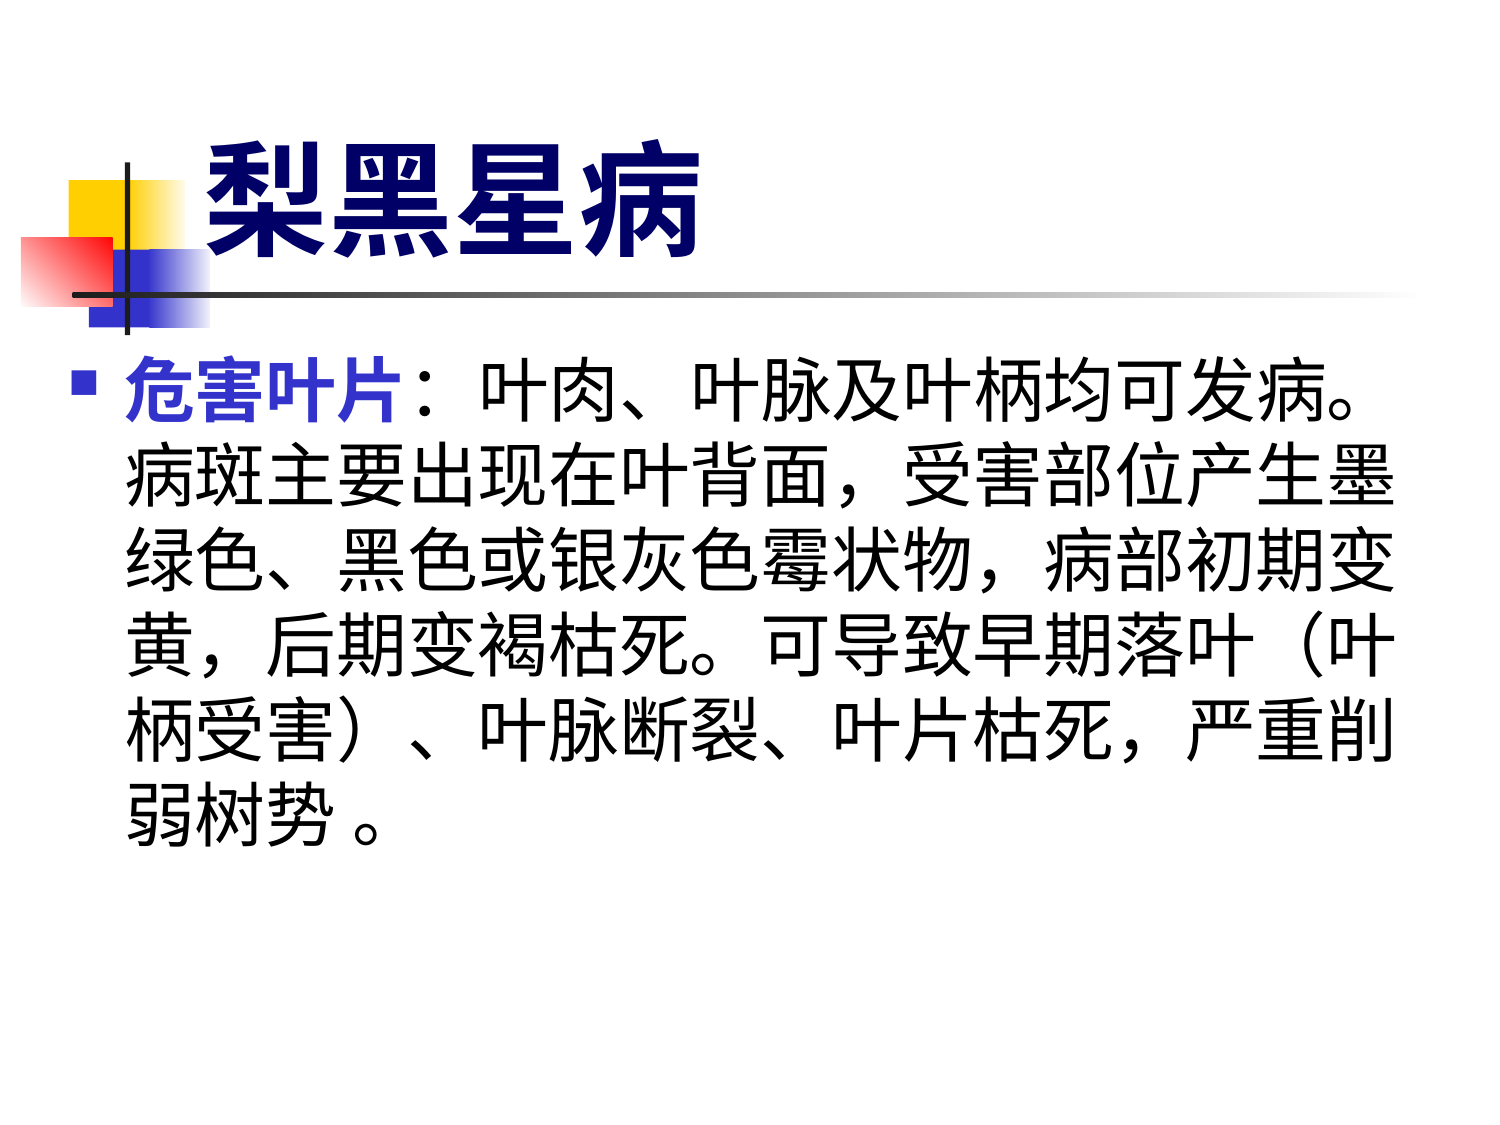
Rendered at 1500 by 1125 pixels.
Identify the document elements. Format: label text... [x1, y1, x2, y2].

title 梨黑星病 [188, 34, 822, 280]
list 危害叶片：叶肉、叶脉及叶柄均可发病。病斑主要出现在叶背面，受害部位产生墨绿色、黑色或银灰色霉状物，病部初期变黄，后期变褐枯死。可导致早期落叶（叶柄受害）、叶脉断裂、叶片枯死，严重削弱树势 。 [52, 337, 1436, 1014]
